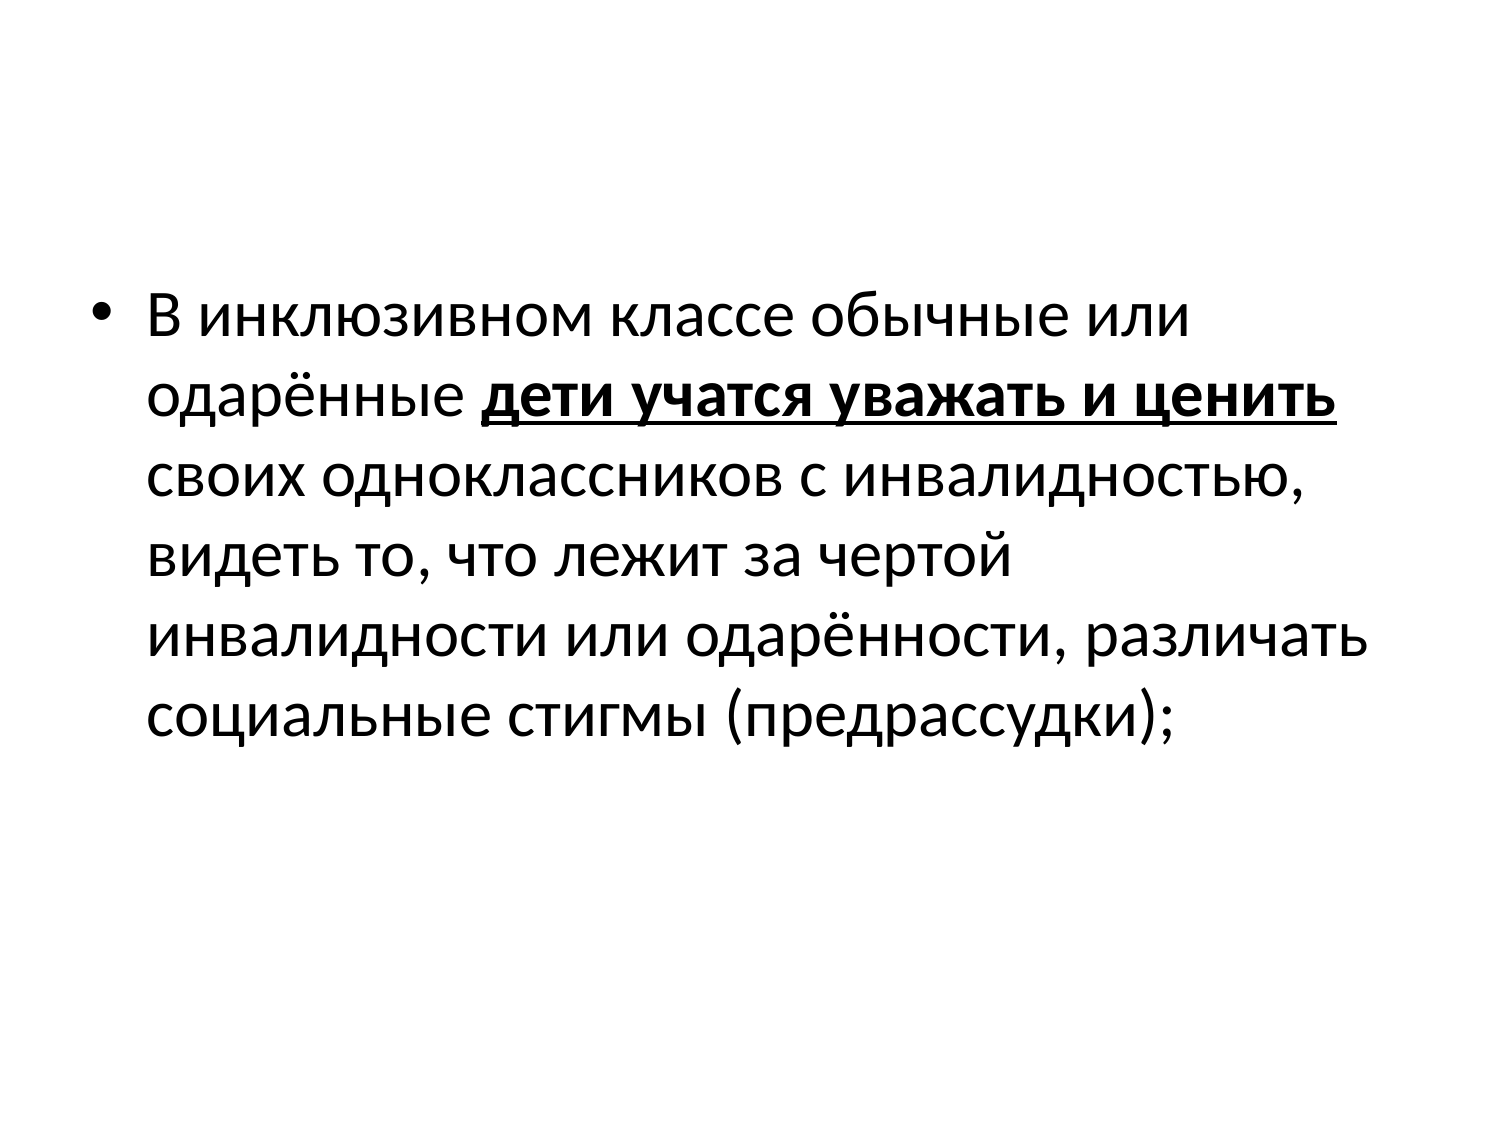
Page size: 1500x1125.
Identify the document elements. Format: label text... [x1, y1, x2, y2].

list В инклюзивном классе обычные или одарённые дети учатся уважать и ценить своих одноклассников с инвалидностью, видеть то, что лежит за чертой инвалидности или одарённости, различать социальные стигмы (предрассудки); [75, 262, 1425, 1005]
